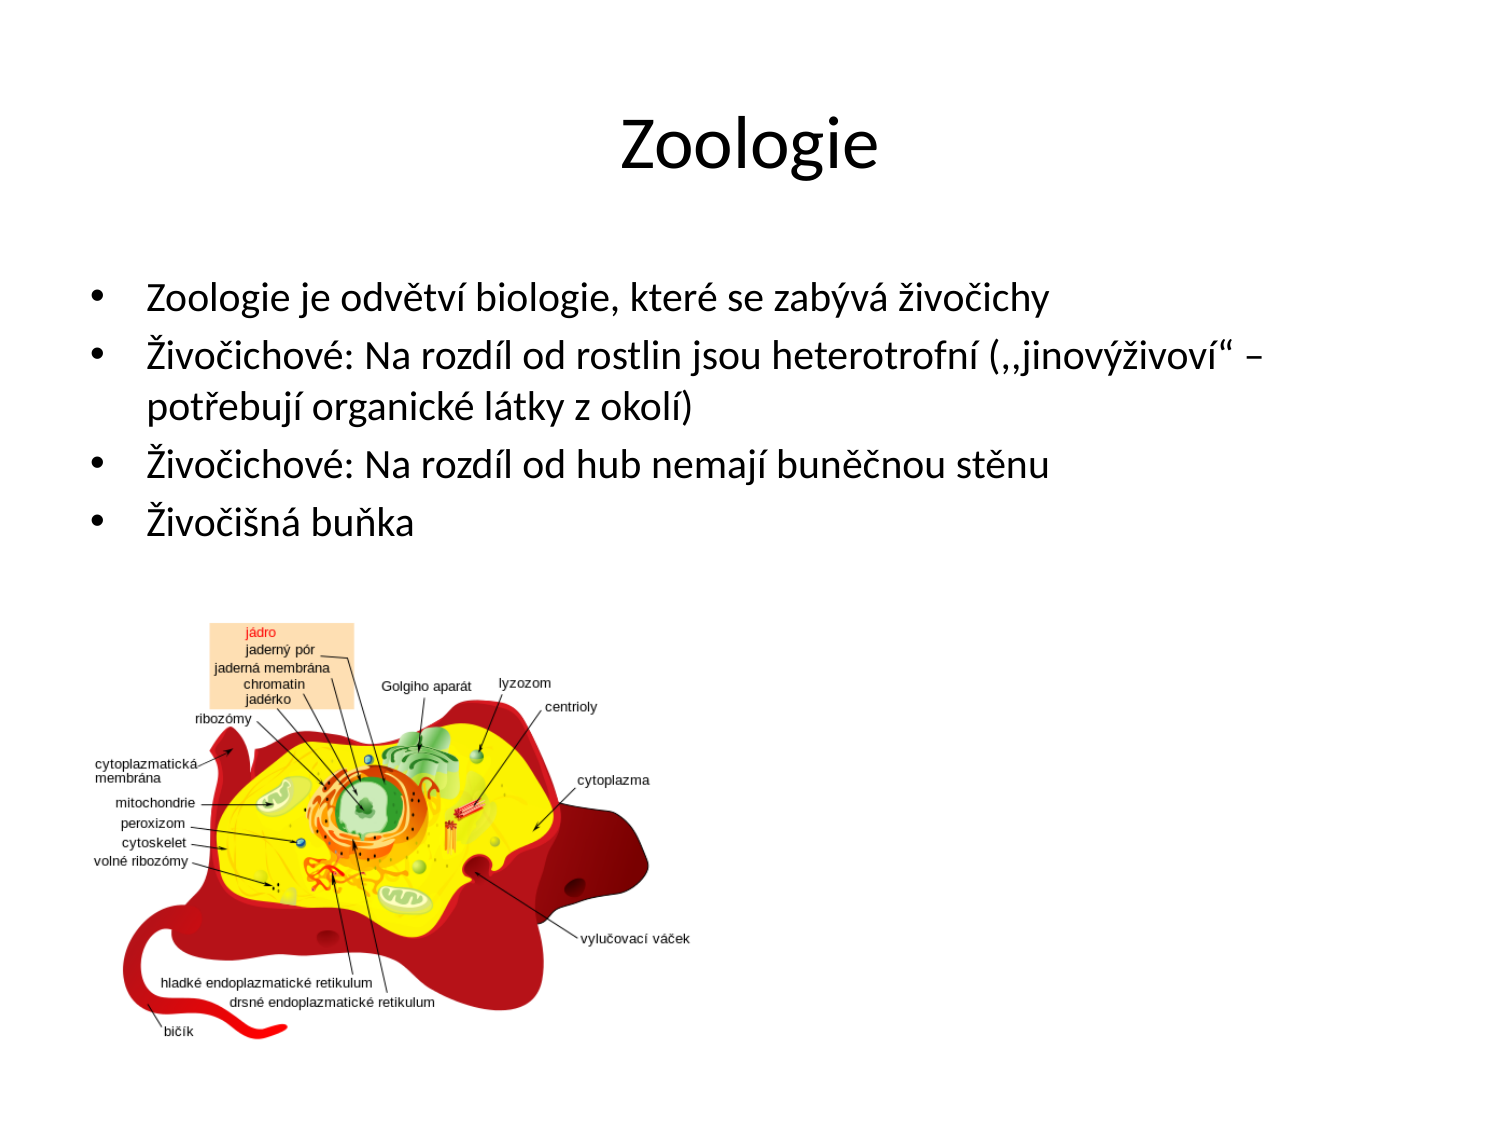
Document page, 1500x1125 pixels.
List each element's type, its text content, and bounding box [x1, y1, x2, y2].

list Zoologie je odvětví biologie, které se zabývá živočichy Živočichové: Na rozdíl od rostlin jsou heterotrofní (,,jinovýživoví“ – potřebují organické látky z okolí) Živočichové: Na rozdíl od hub nemají buněčnou stěnu Živočišná buňka [74, 262, 1426, 1006]
picture [52, 609, 700, 1063]
title Zoologie [74, 44, 1426, 233]
